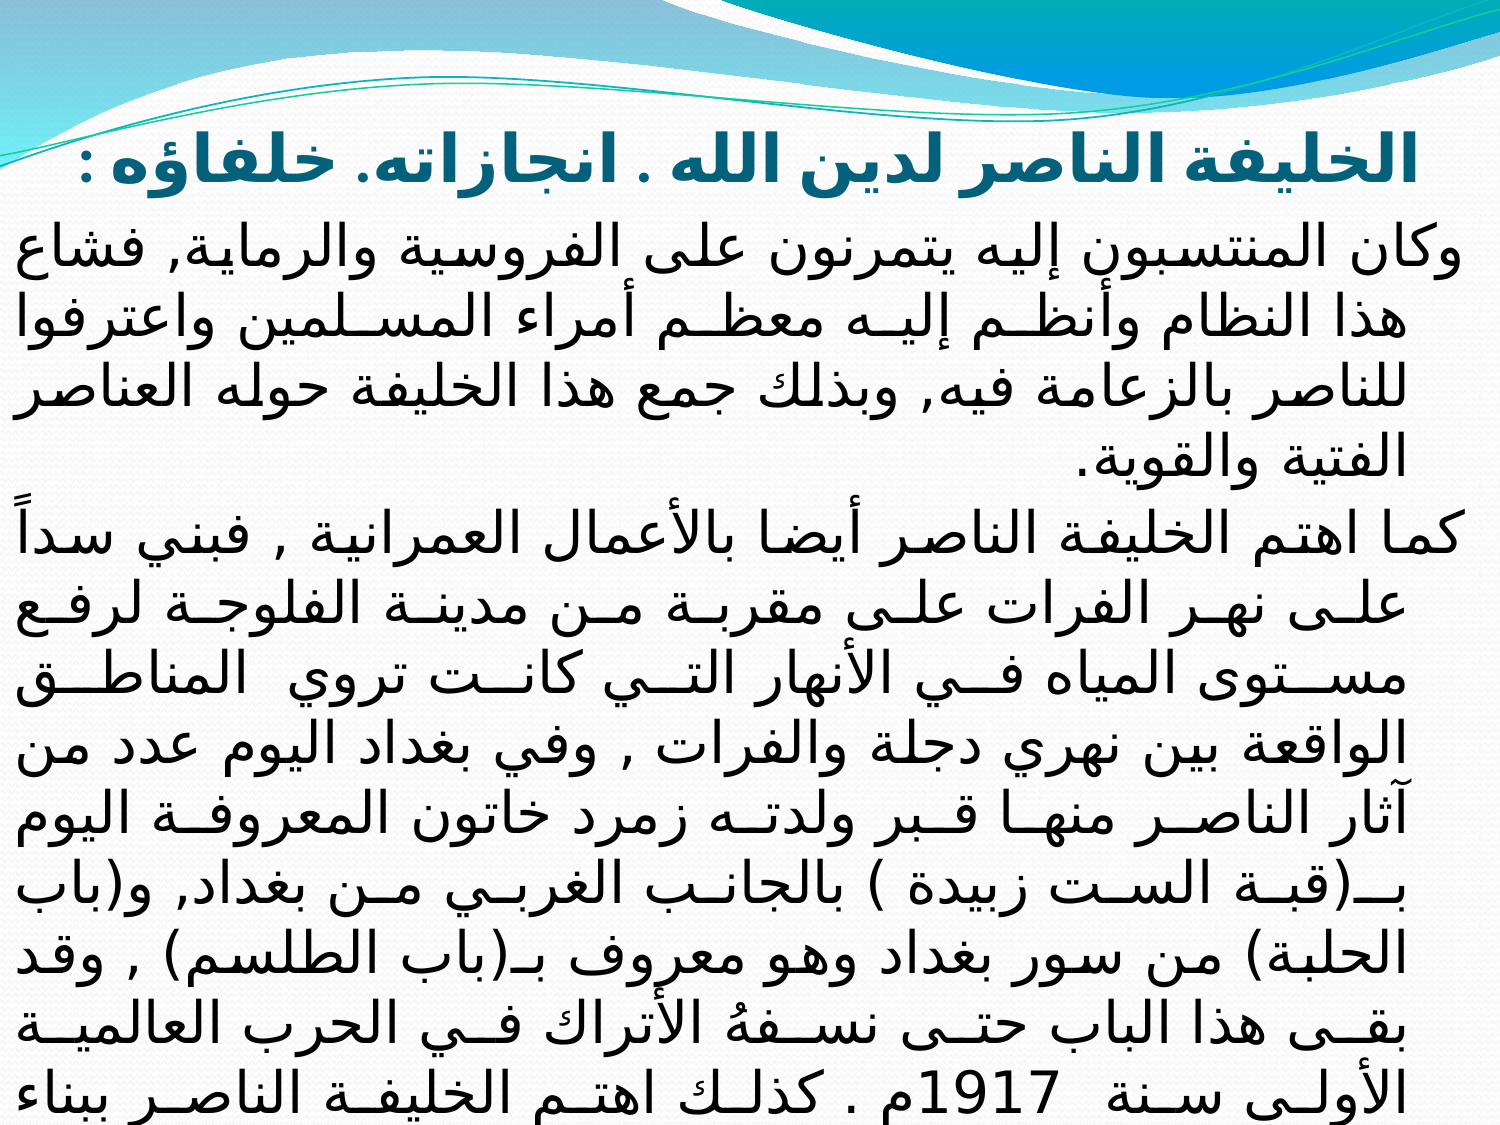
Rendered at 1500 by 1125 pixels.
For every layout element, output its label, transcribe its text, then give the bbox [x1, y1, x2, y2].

title الخليفة الناصر لدين الله . انجازاته. خلفاؤه : [0, 0, 1500, 197]
list وكان المنتسبون إليه يتمرنون على الفروسية والرماية, فشاع هذا النظام وأنظم إليه معظم أمراء المسلمين واعترفوا للناصر بالزعامة فيه, وبذلك جمع هذا الخليفة حوله العناصر الفتية والقوية. كما اهتم الخليفة الناصر أيضا بالأعمال العمرانية , فبني سداً على نهر الفرات على مقربة من مدينة الفلوجة لرفع مستوى المياه في الأنهار التي كانت تروي المناطق الواقعة بين نهري دجلة والفرات , وفي بغداد اليوم عدد من آثار الناصر منها قبر ولدته زمرد خاتون المعروفة اليوم بـ(قبة الست زبيدة ) بالجانب الغربي من بغداد, و(باب الحلبة) من سور بغداد وهو معروف بـ(باب الطلسم) , وقد بقى هذا الباب حتى نسفهُ الأتراك في الحرب العالمية الأولى سنة 1917م . كذلك اهتم الخليفة الناصر ببناء المدارس ودور الكتب ووضع فيها آلاف الكتب في مجلات العلوم كآفة. [0, 200, 1500, 1125]
